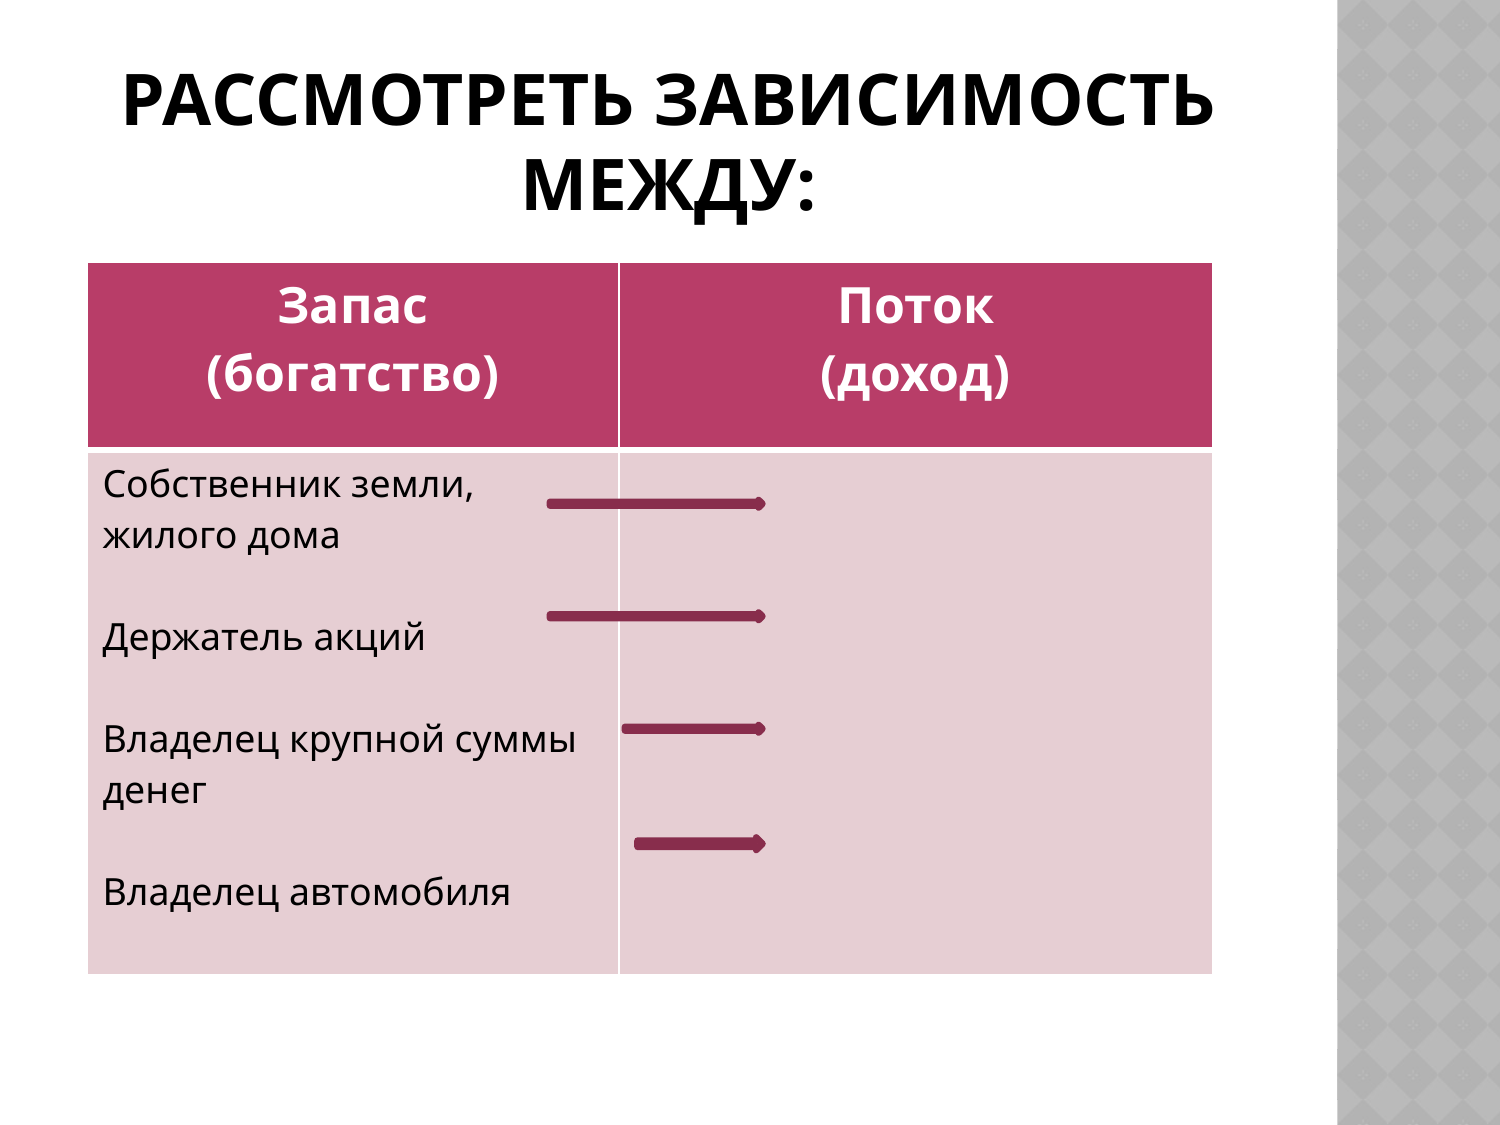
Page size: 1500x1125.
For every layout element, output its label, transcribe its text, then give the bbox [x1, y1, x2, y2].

table_cell [620, 453, 1212, 974]
table_cell Собственник земли, жилого дома Держатель акций Владелец крупной суммы денег Владелец автомобиля [88, 453, 618, 974]
text_box [634, 834, 766, 854]
title Рассмотреть зависимость между: [75, 52, 1263, 225]
table_header Запас (богатство) [88, 263, 618, 447]
table_header Поток (доход) [620, 263, 1212, 447]
text_box [546, 496, 766, 511]
text_box [621, 721, 766, 736]
list [75, 264, 1263, 1059]
text_box [546, 609, 766, 624]
